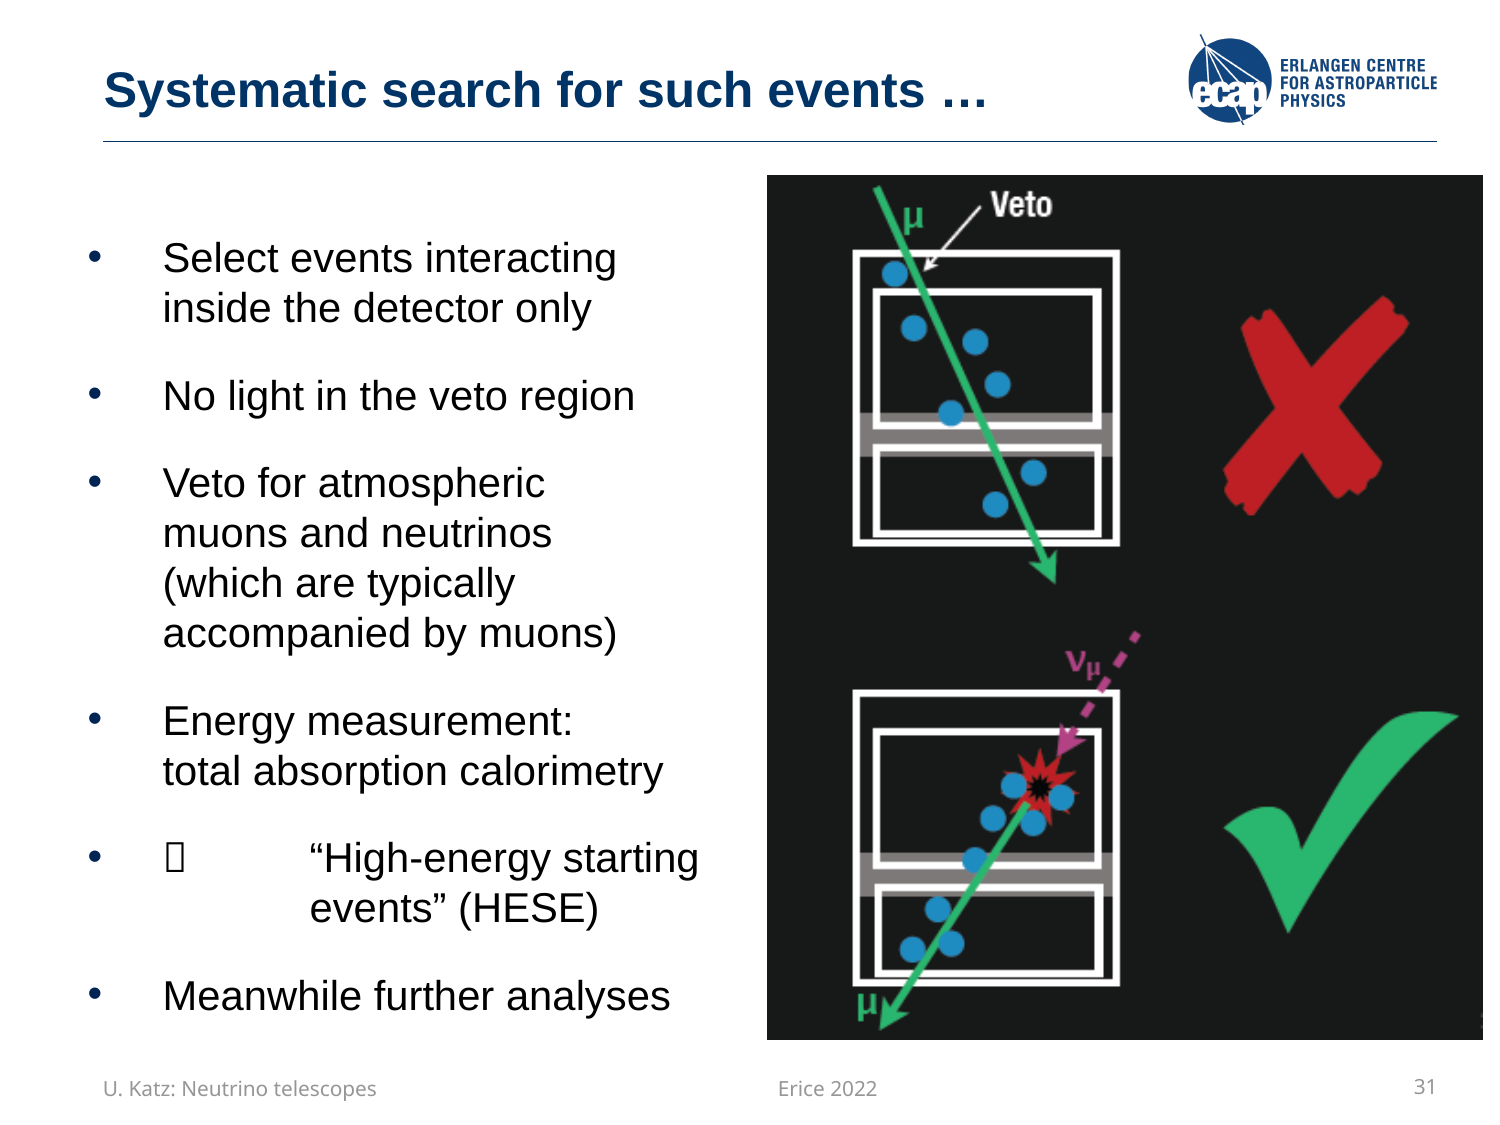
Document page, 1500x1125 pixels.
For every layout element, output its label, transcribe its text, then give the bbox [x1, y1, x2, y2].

slide_number 31 [1363, 1051, 1438, 1125]
footer U. Katz: Neutrino telescopes Erice 2022 [102, 1051, 1276, 1125]
text_box Select events interacting inside the detector only No light in the veto region Veto for atmospheric muons and neutrinos (which are typically accompanied by muons) Energy measurement: total absorption calorimetry  “High-energy starting events” (HESE) Meanwhile further analyses [72, 223, 727, 1027]
text_box Systematic search for such events … [103, 24, 1417, 118]
picture [766, 175, 1483, 1040]
